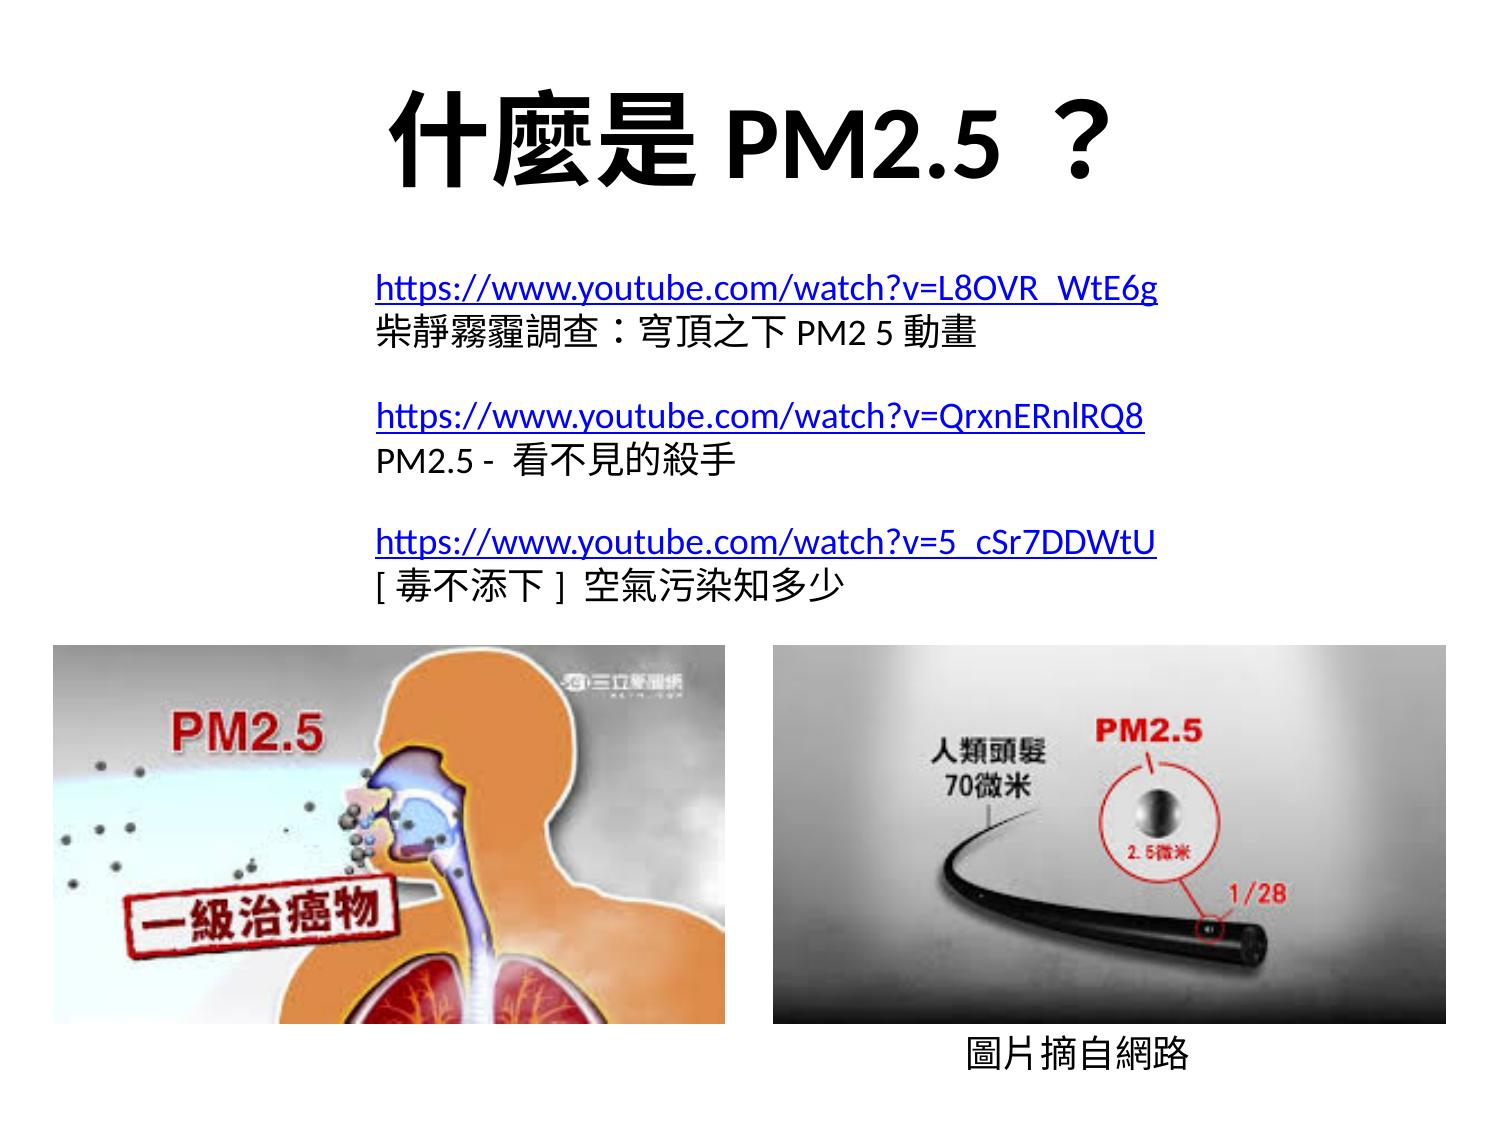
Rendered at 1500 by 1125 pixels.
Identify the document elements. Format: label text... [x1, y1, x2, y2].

picture [773, 645, 1446, 1024]
text_box https://www.youtube.com/watch?v=QrxnERnlRQ8 PM2.5 - 看不見的殺手 [361, 384, 1206, 489]
text_box 什麼是PM2.5？ [371, 67, 1176, 208]
picture [52, 645, 725, 1024]
text_box 圖片摘自網路 [950, 1029, 1446, 1083]
text_box https://www.youtube.com/watch?v=5_cSr7DDWtU [毒不添下] 空氣污染知多少 [360, 509, 1291, 615]
text_box https://www.youtube.com/watch?v=L8OVR_WtE6g 柴靜霧霾調查：穹頂之下PM2 5動畫 [360, 255, 1350, 361]
